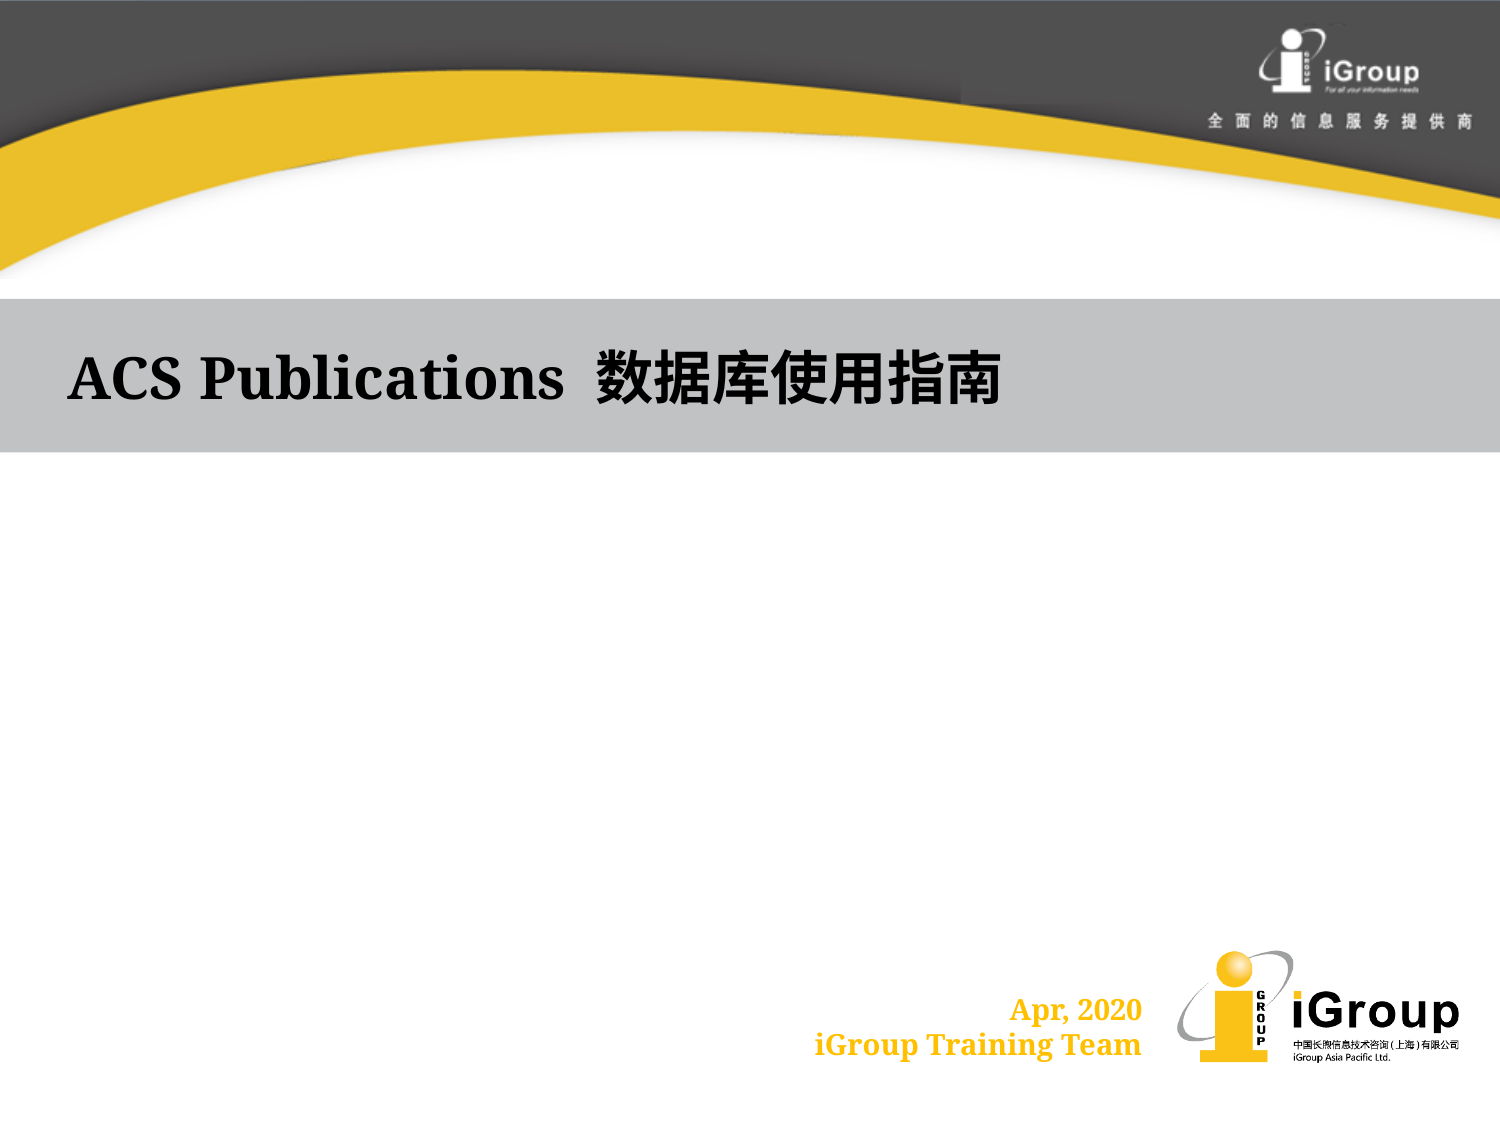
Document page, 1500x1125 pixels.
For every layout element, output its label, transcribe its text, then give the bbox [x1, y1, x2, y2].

picture [0, 0, 1500, 279]
picture [1177, 950, 1460, 1064]
text_box [0, 297, 1500, 455]
text_box ACS Publications 数据库使用指南 [53, 334, 1500, 419]
text_box Apr, 2020 iGroup Training Team [781, 984, 1158, 1069]
